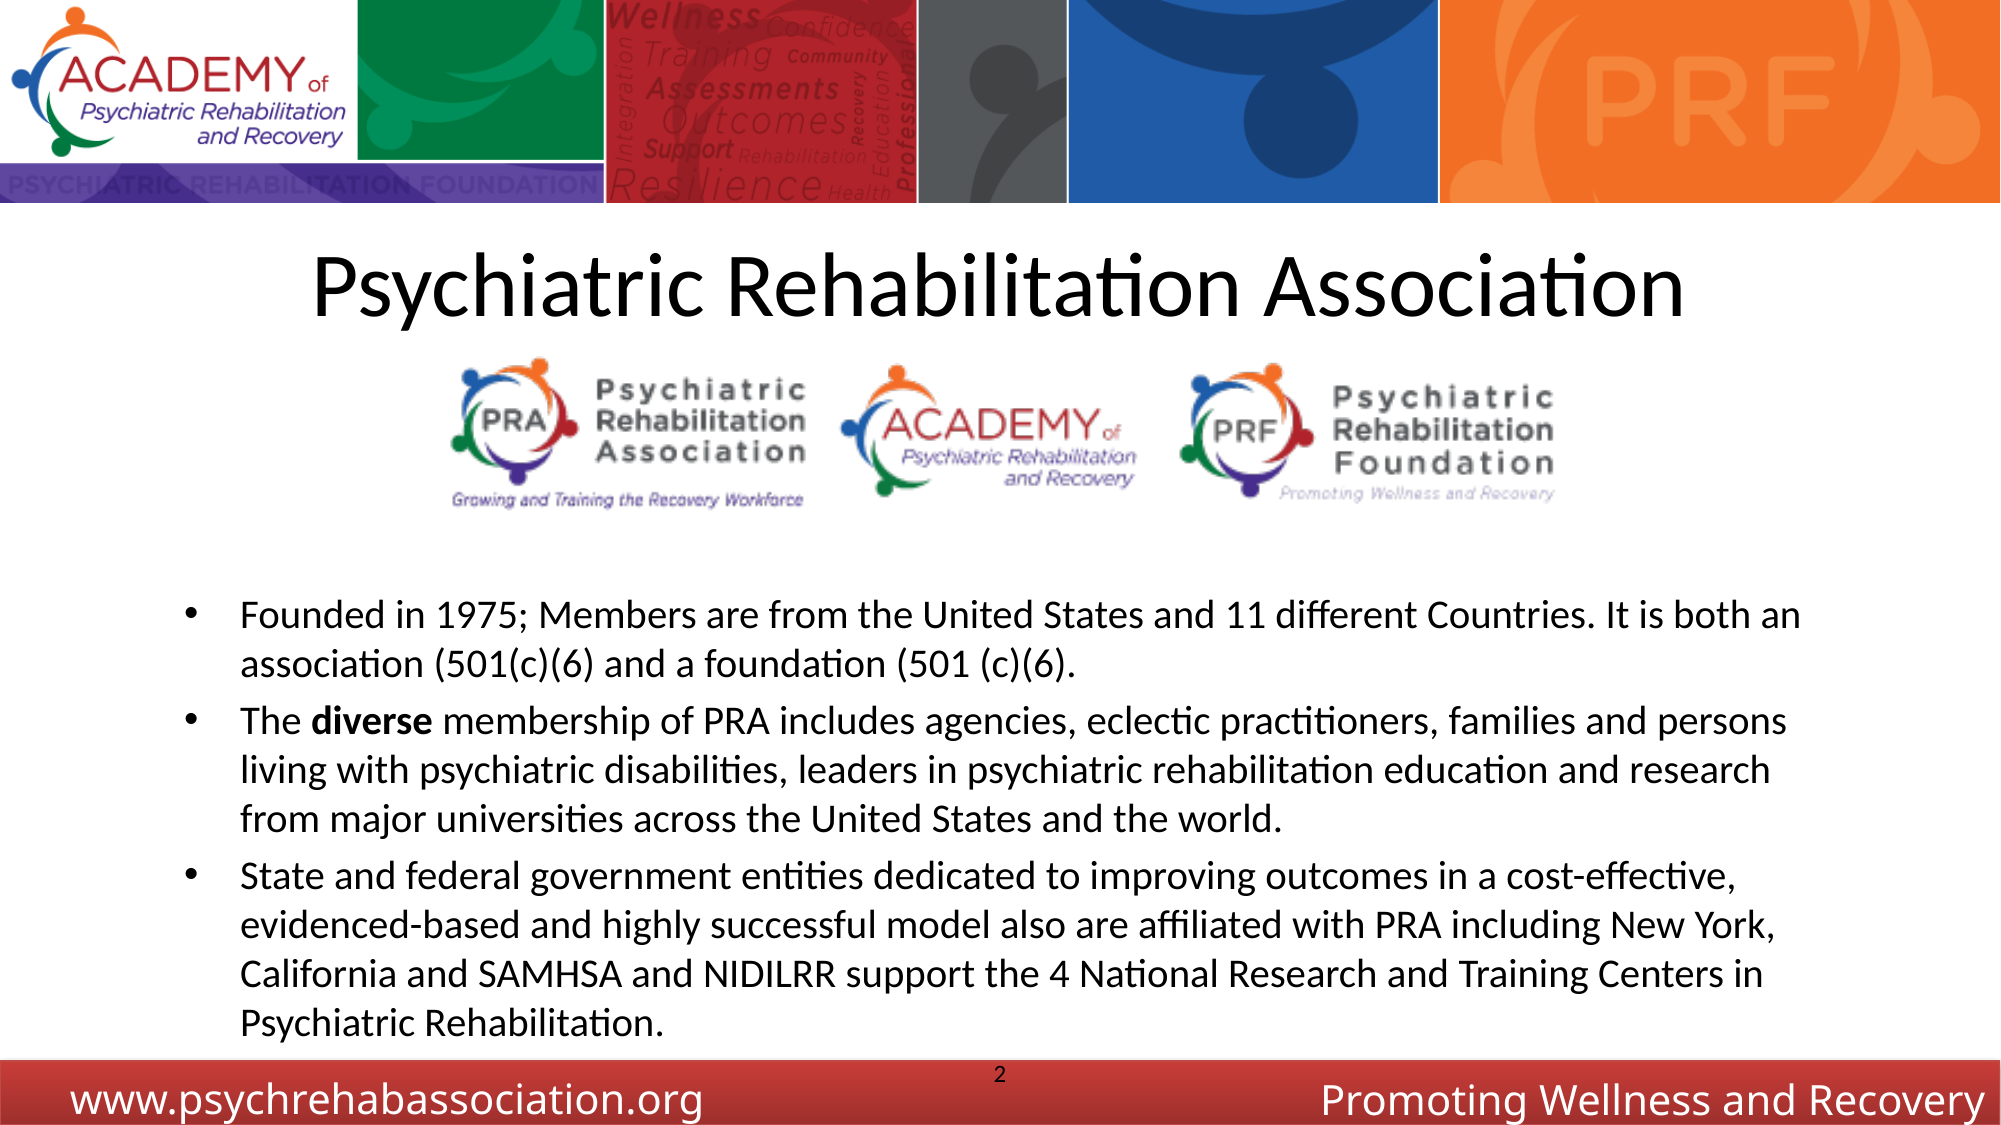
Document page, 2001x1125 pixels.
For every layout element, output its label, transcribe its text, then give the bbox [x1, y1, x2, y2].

title Psychiatric Rehabilitation Association [0, 170, 2000, 388]
picture [379, 311, 1621, 563]
footer 2 [683, 1042, 1317, 1103]
list Founded in 1975; Members are from the United States and 11 different Countries. It is both an association (501(c)(6) and a foundation (501 (c)(6). The diverse membership of PRA includes agencies, eclectic practitioners, families and persons living with psychiatric disabilities, leaders in psychiatric rehabilitation education and research from major universities across the United States and the world. State and federal government entities dedicated to improving outcomes in a cost-effective, evidenced-based and highly successful model also are affiliated with PRA including New York, California and SAMHSA and NIDILRR support the 4 National Research and Training Centers in Psychiatric Rehabilitation. [169, 580, 1822, 1055]
picture [0, 0, 2001, 203]
